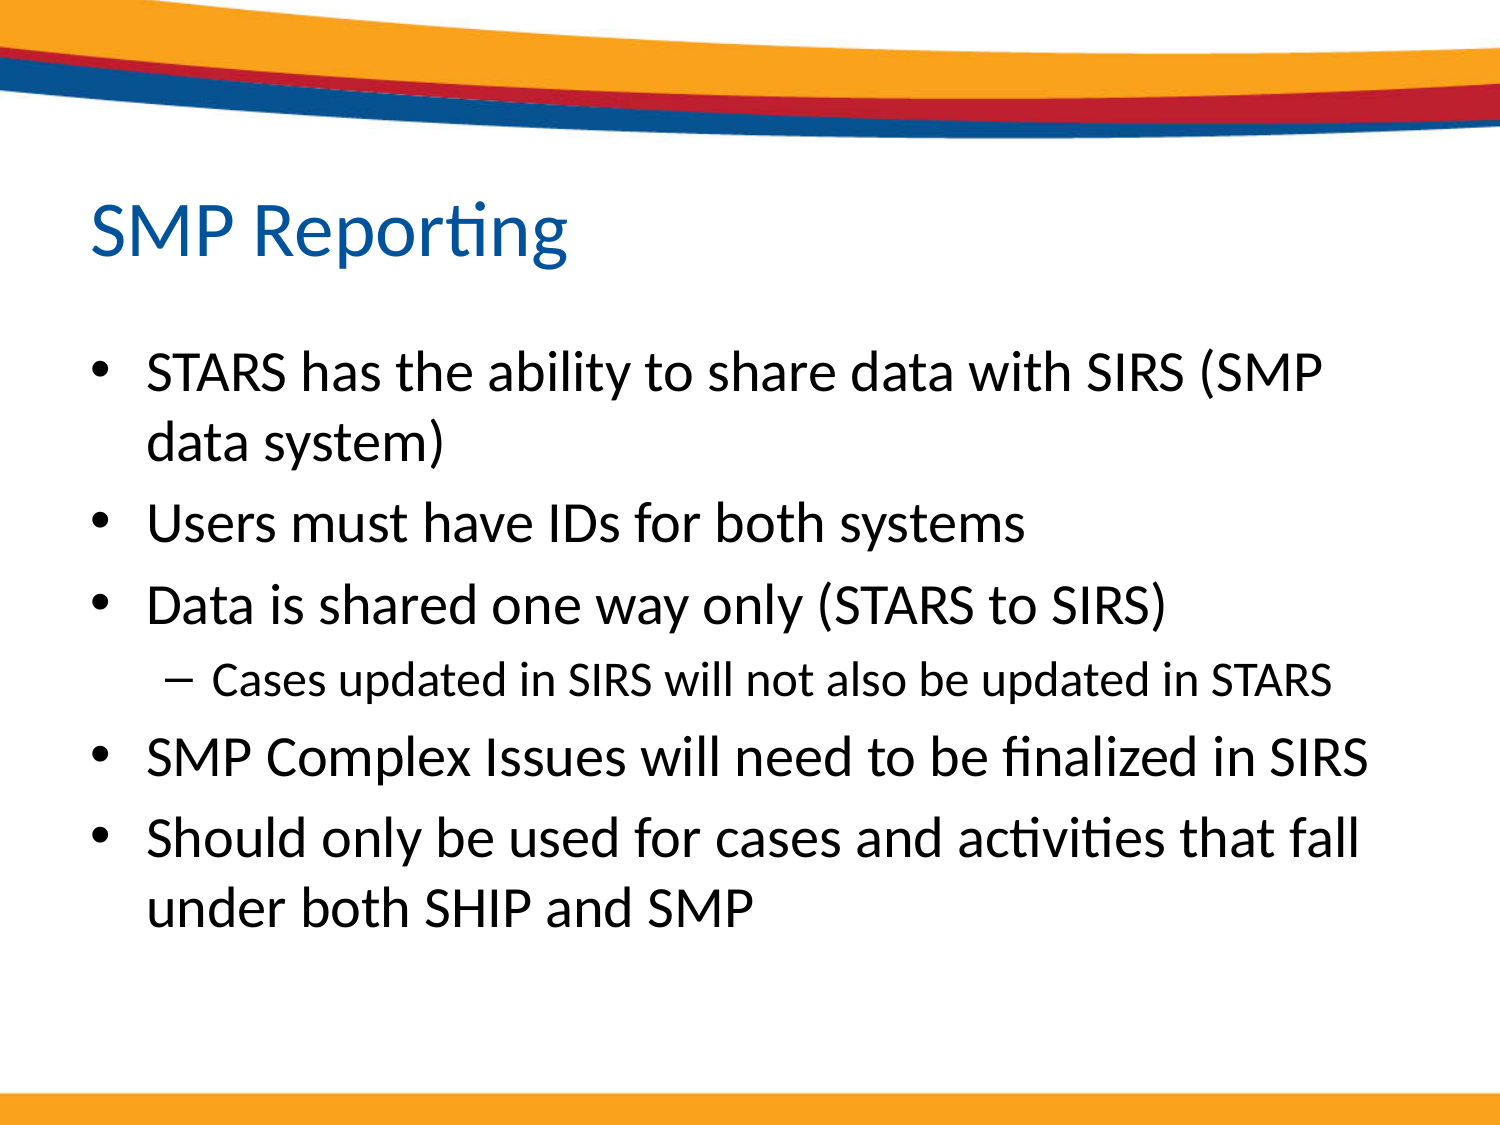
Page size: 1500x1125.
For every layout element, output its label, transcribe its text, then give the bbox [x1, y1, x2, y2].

title SMP Reporting [74, 174, 1426, 275]
list STARS has the ability to share data with SIRS (SMP data system) Users must have IDs for both systems Data is shared one way only (STARS to SIRS) Cases updated in SIRS will not also be updated in STARS SMP Complex Issues will need to be finalized in SIRS Should only be used for cases and activities that fall under both SHIP and SMP [74, 325, 1426, 1006]
picture [0, 0, 1500, 1125]
